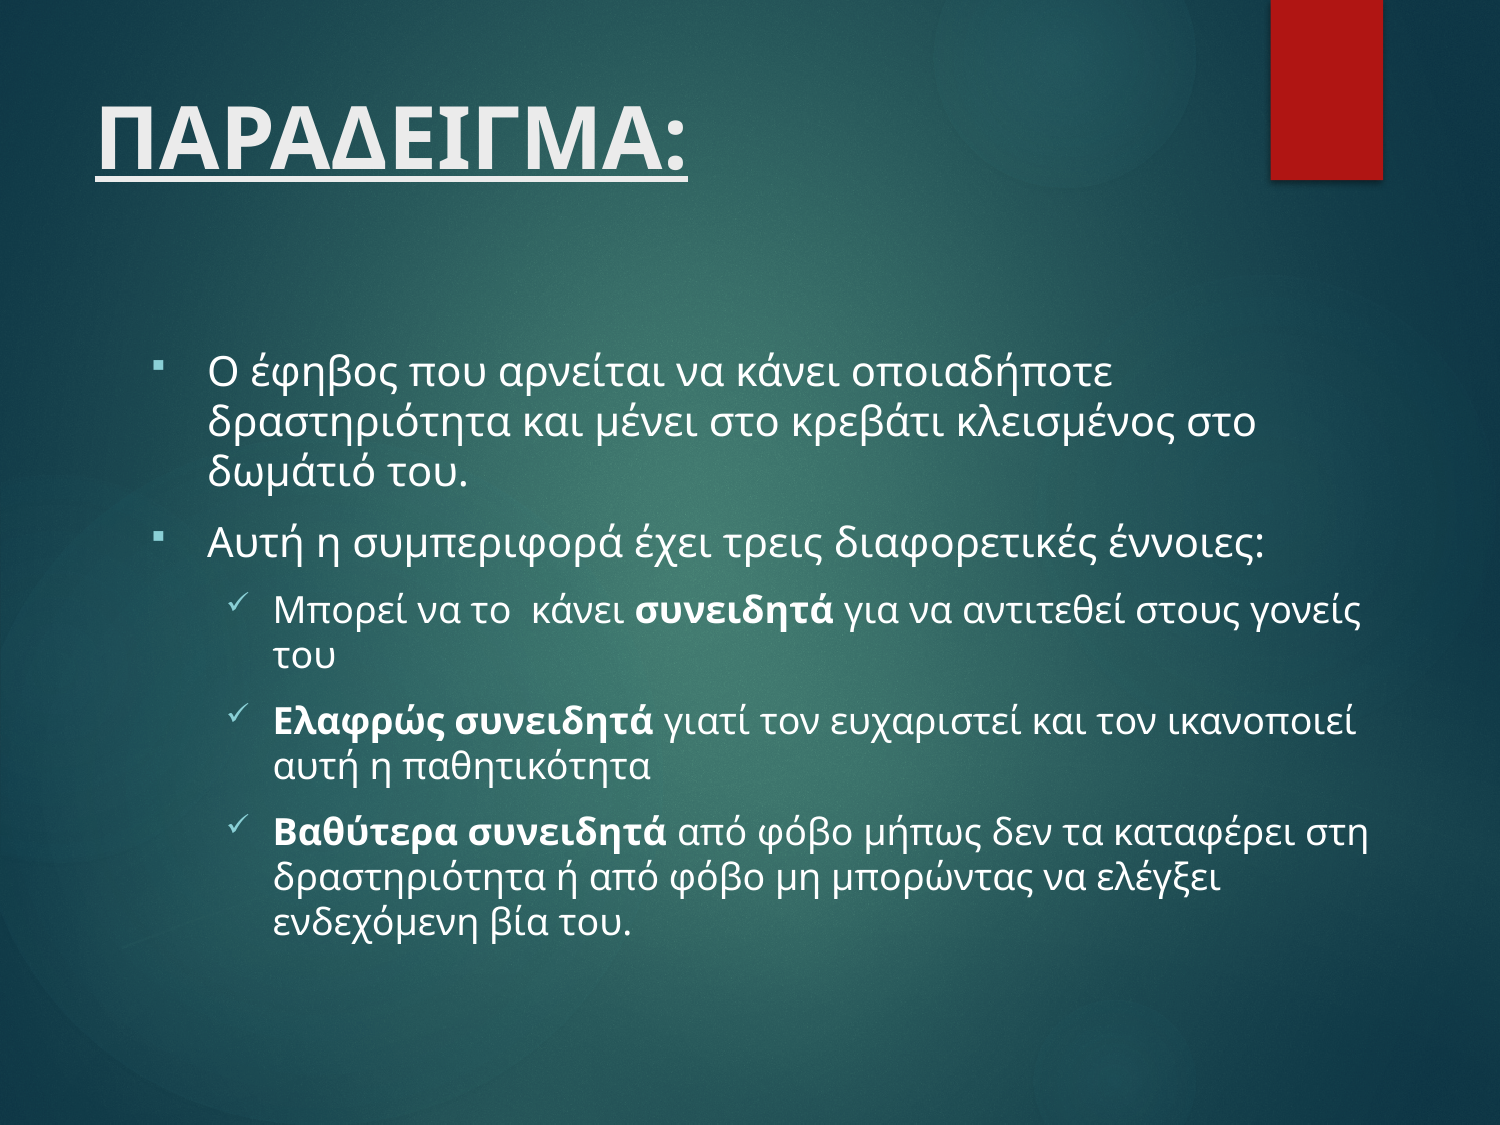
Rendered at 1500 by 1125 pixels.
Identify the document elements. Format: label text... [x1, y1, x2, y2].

list Ο έφηβος που αρνείται να κάνει οποιαδήποτε δραστηριότητα και μένει στο κρεβάτι κλεισμένος στο δωμάτιό του. Αυτή η συμπεριφορά έχει τρεις διαφορετικές έννοιες: Μπορεί να το κάνει συνειδητά για να αντιτεθεί στους γονείς του Ελαφρώς συνειδητά γιατί τον ευχαριστεί και τον ικανοποιεί αυτή η παθητικότητα Βαθύτερα συνειδητά από φόβο μήπως δεν τα καταφέρει στη δραστηριότητα ή από φόβο μη μπορώντας να ελέγξει ενδεχόμενη βία του. [135, 336, 1388, 1025]
title ΠΑΡΑΔΕΙΓΜΑ: [79, 74, 1237, 304]
